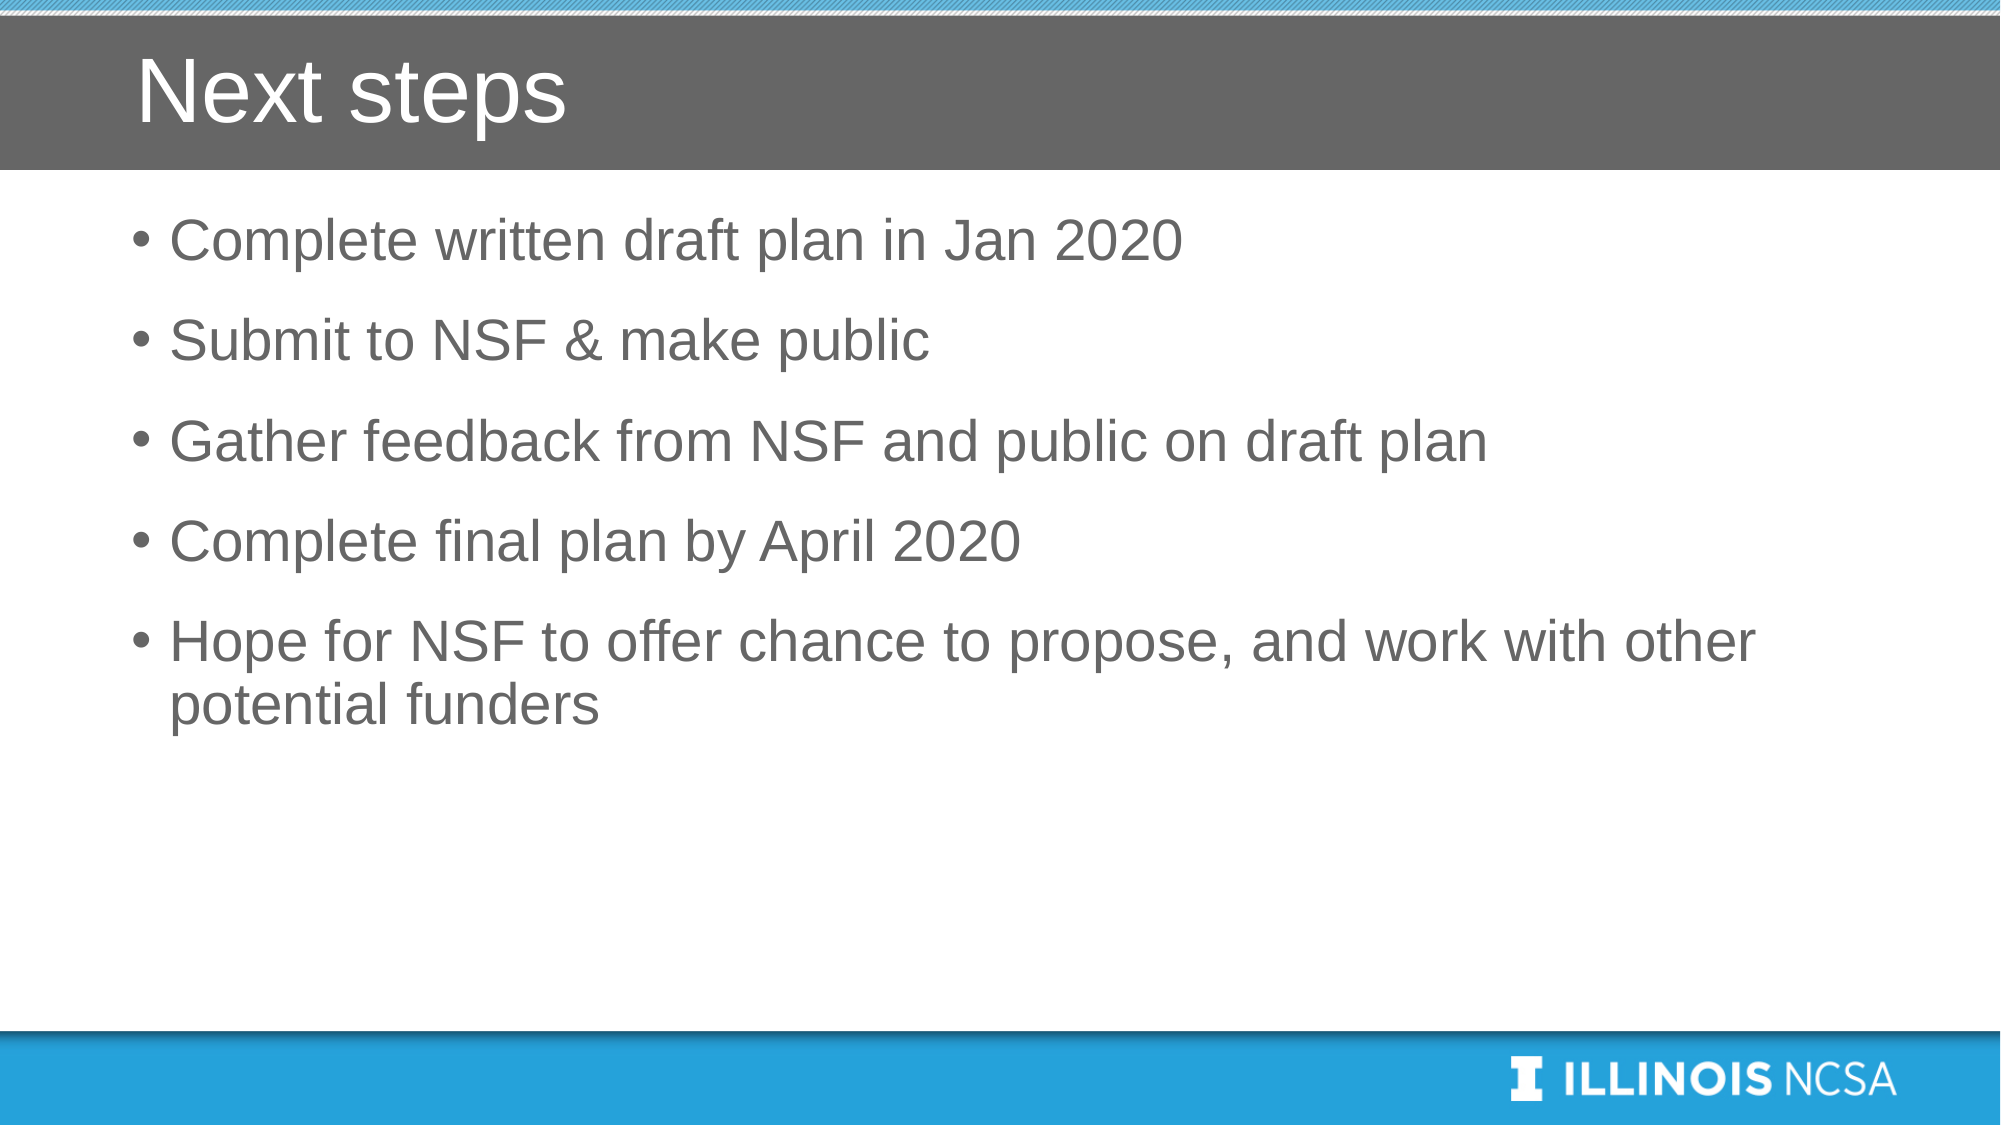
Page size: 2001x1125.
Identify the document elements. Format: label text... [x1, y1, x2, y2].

title Next steps [0, 15, 2000, 170]
picture [0, 0, 2001, 1125]
list Complete written draft plan in Jan 2020 Submit to NSF & make public Gather feedback from NSF and public on draft plan Complete final plan by April 2020 Hope for NSF to offer chance to propose, and work with other potential funders [131, 210, 1869, 988]
